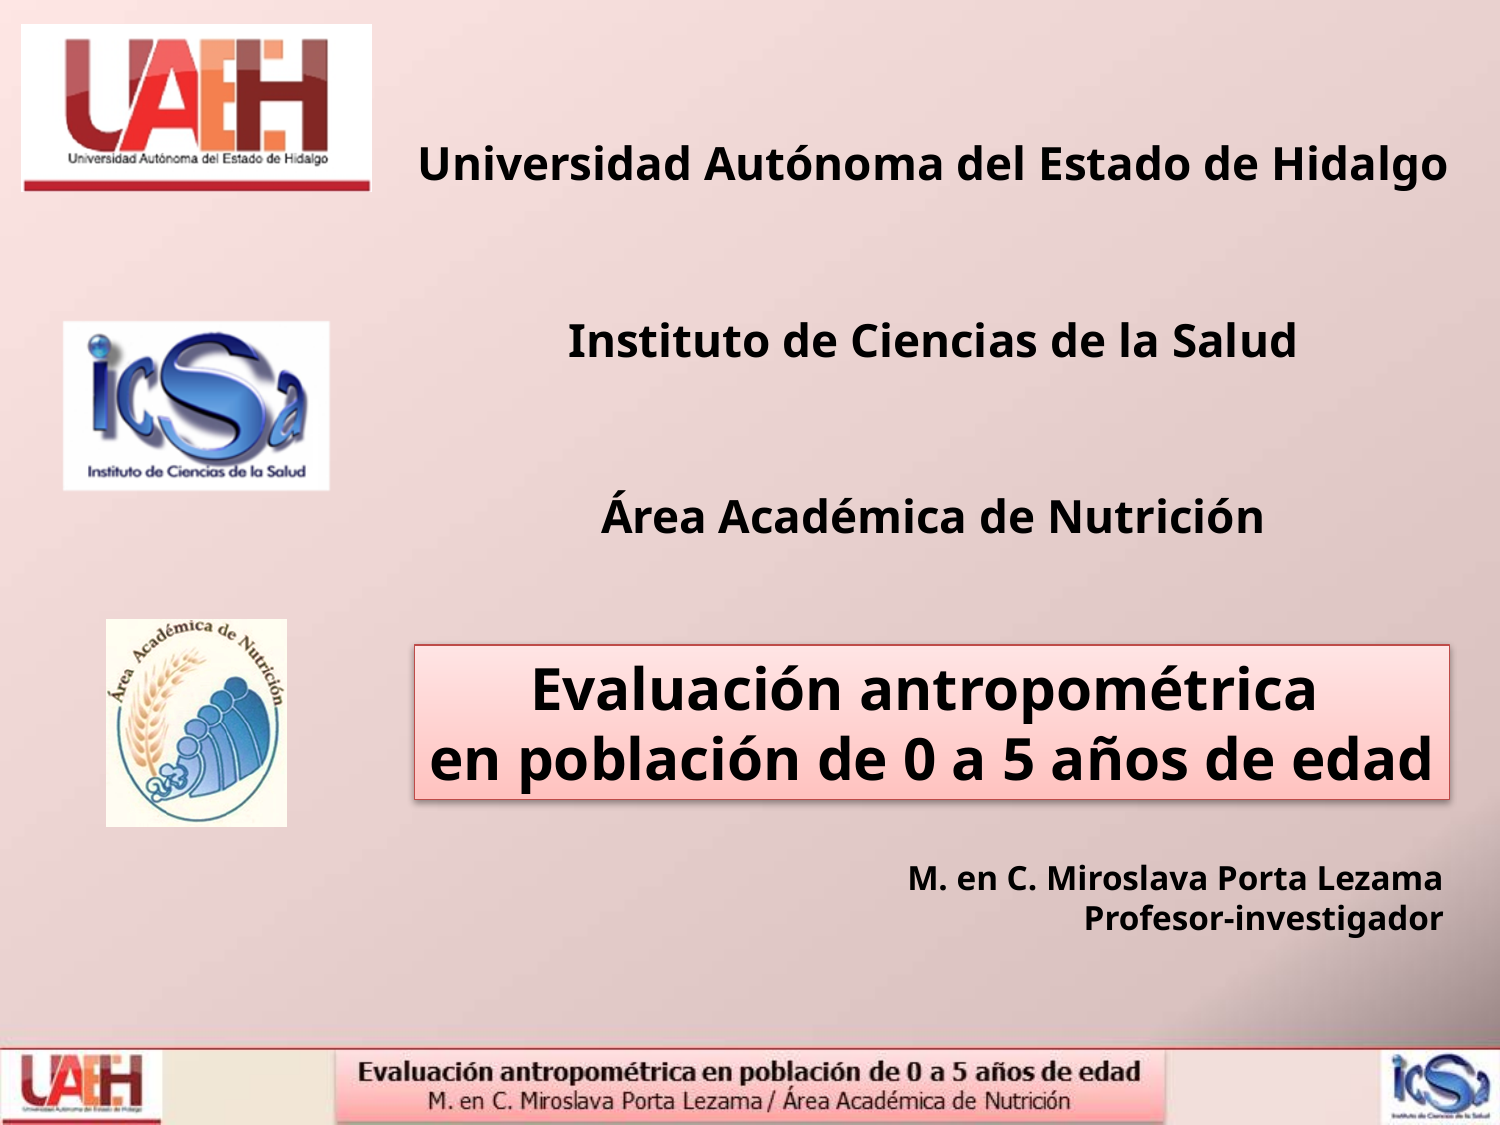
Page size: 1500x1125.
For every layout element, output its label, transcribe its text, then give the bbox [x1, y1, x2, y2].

text_box Universidad Autónoma del Estado de Hidalgo [402, 127, 1464, 198]
text_box Instituto de Ciencias de la Salud [553, 304, 1314, 374]
text_box Área Académica de Nutrición [586, 480, 1281, 551]
text_box Evaluación antropométrica en población de 0 a 5 años de edad [414, 644, 1450, 800]
text_box M. en C. Miroslava Porta Lezama Profesor-investigador [892, 849, 1459, 945]
picture [0, 0, 1500, 1125]
